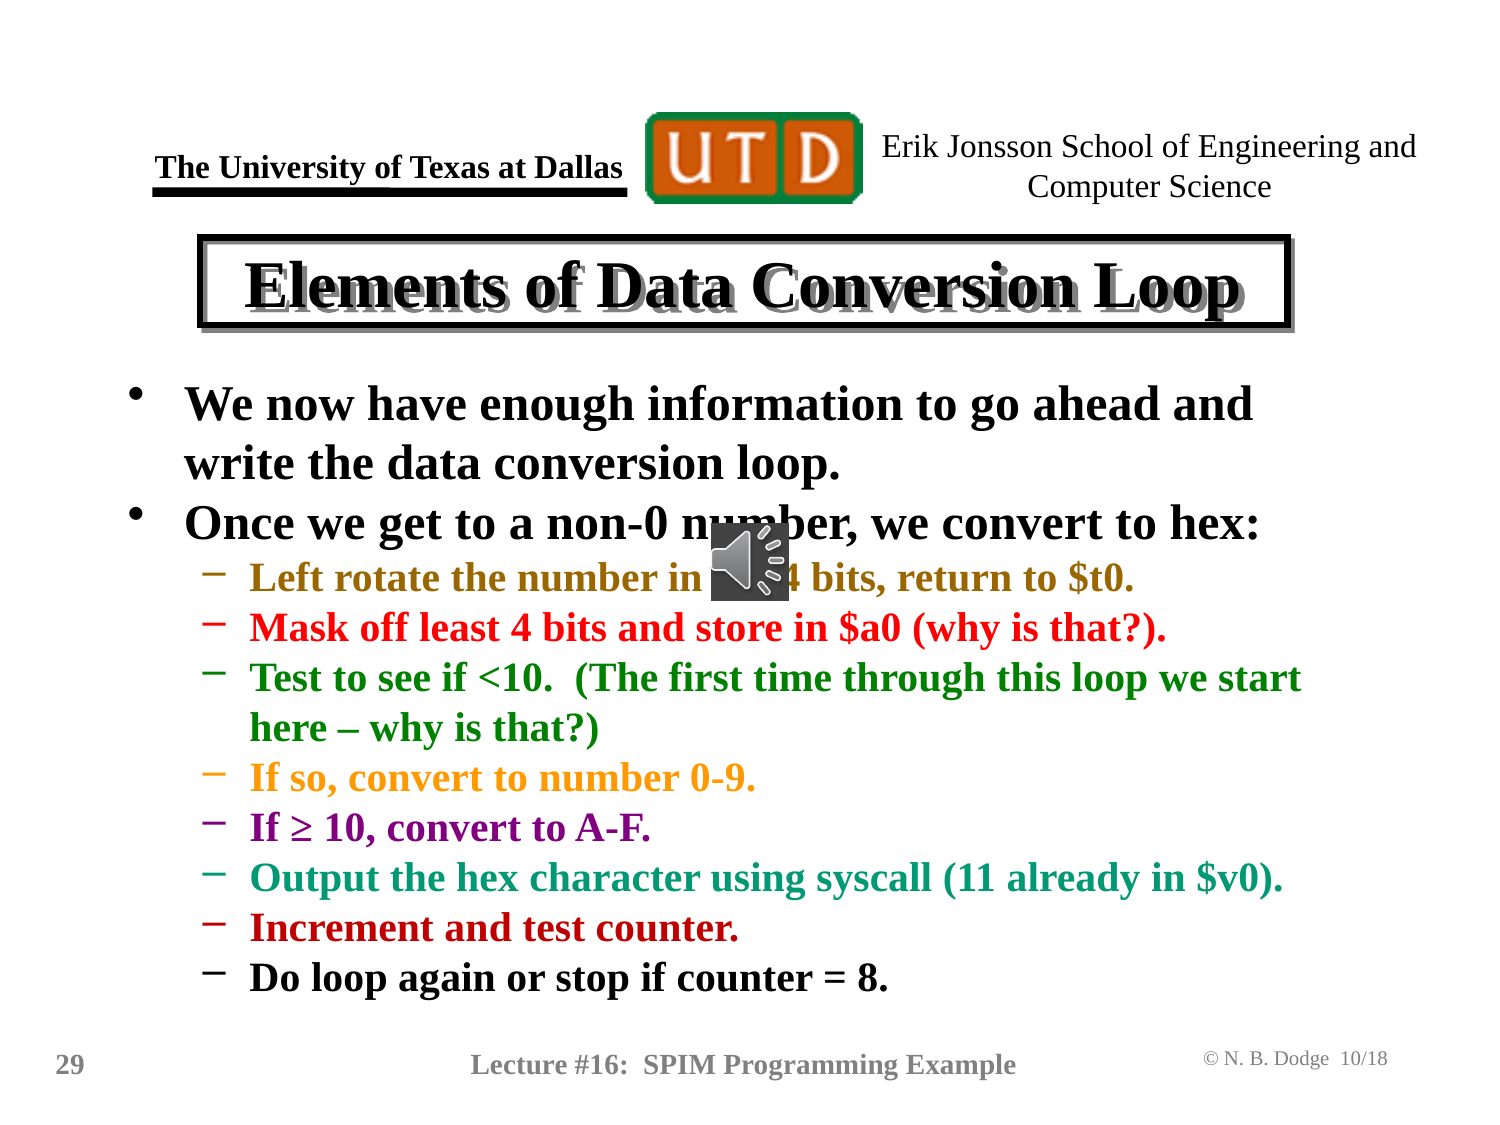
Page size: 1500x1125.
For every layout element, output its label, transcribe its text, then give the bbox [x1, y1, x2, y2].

list We now have enough information to go ahead and write the data conversion loop. Once we get to a non-0 number, we convert to hex: Left rotate the number in $t0 4 bits, return to $t0. Mask off least 4 bits and store in $a0 (why is that?). Test to see if <10. (The first time through this loop we start here – why is that?) If so, convert to number 0-9. If ≥ 10, convert to A-F. Output the hex character using syscall (11 already in $v0). Increment and test counter. Do loop again or stop if counter = 8. [112, 362, 1388, 1013]
slide_number 29 [24, 1037, 101, 1088]
picture [709, 522, 791, 603]
title Elements of Data Conversion Loop [197, 234, 1291, 328]
footer Lecture #16: SPIM Programming Example [349, 1037, 1138, 1101]
picture [645, 112, 863, 204]
